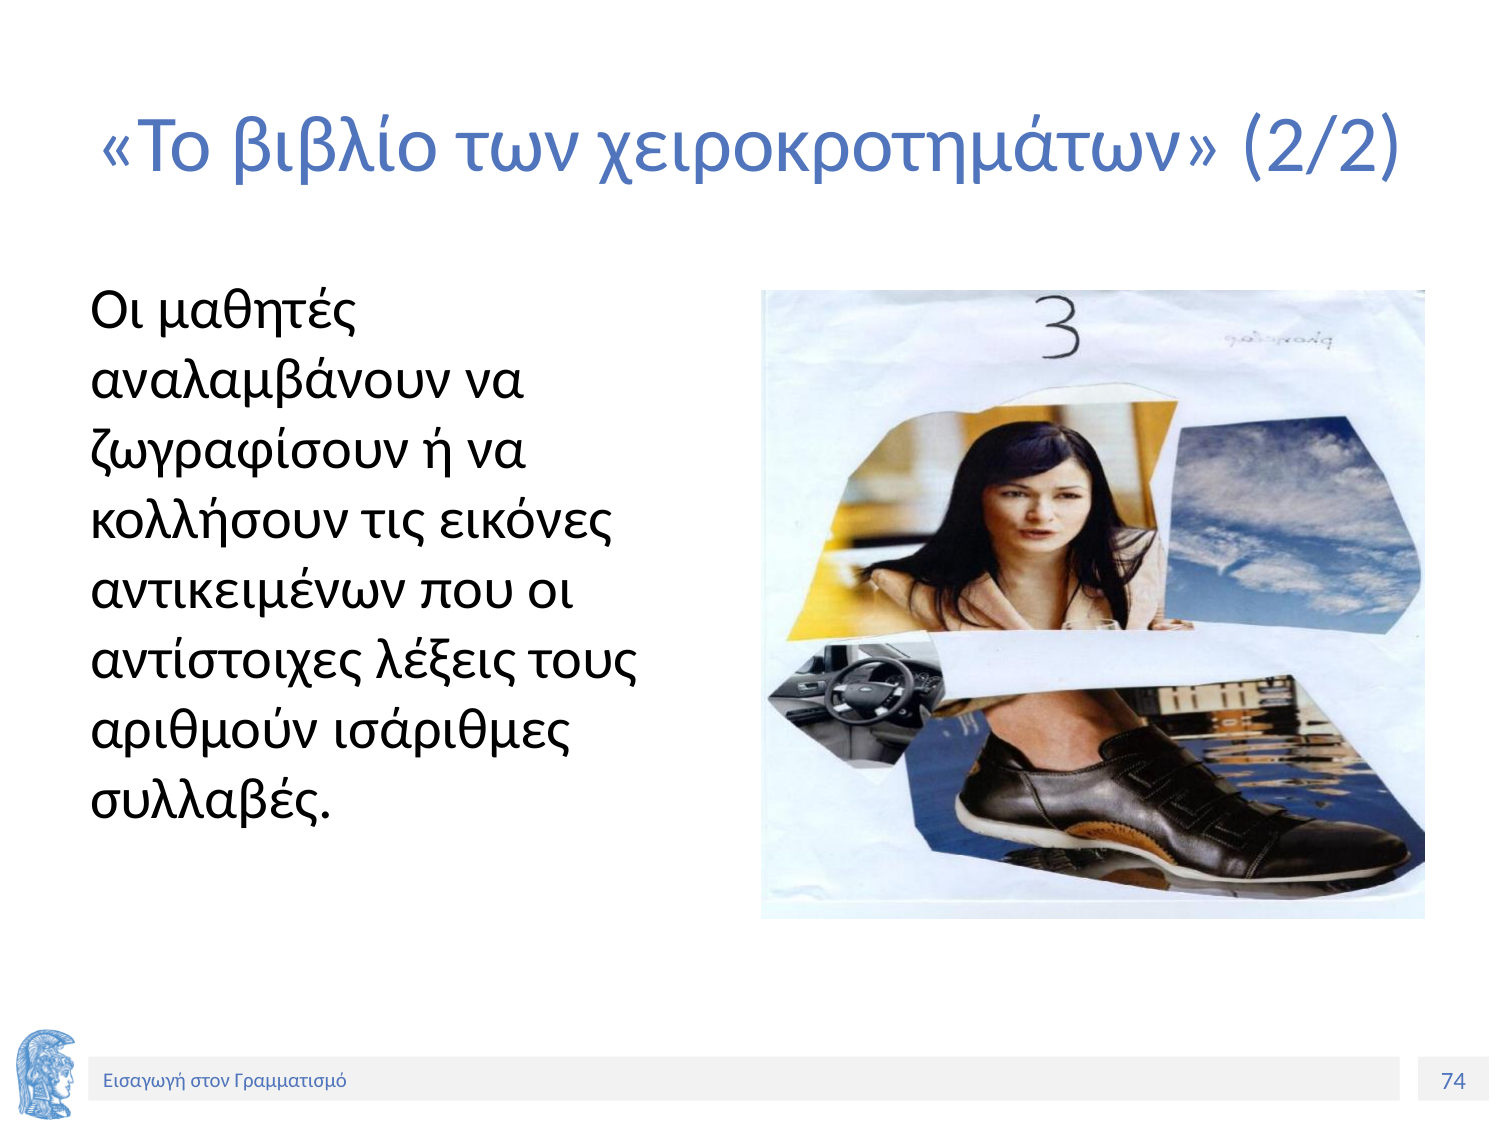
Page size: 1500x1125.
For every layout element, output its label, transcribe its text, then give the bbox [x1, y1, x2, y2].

picture [9, 1026, 81, 1120]
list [761, 290, 1425, 919]
list Οι μαθητές αναλαμβάνουν να ζωγραφίσουν ή να κολλήσουν τις εικόνες αντικειμένων που οι αντίστοιχες λέξεις τους αριθμούν ισάριθμες συλλαβές. [75, 262, 738, 1005]
title «Το βιβλίο των χειροκροτημάτων» (2/2) [75, 45, 1425, 233]
